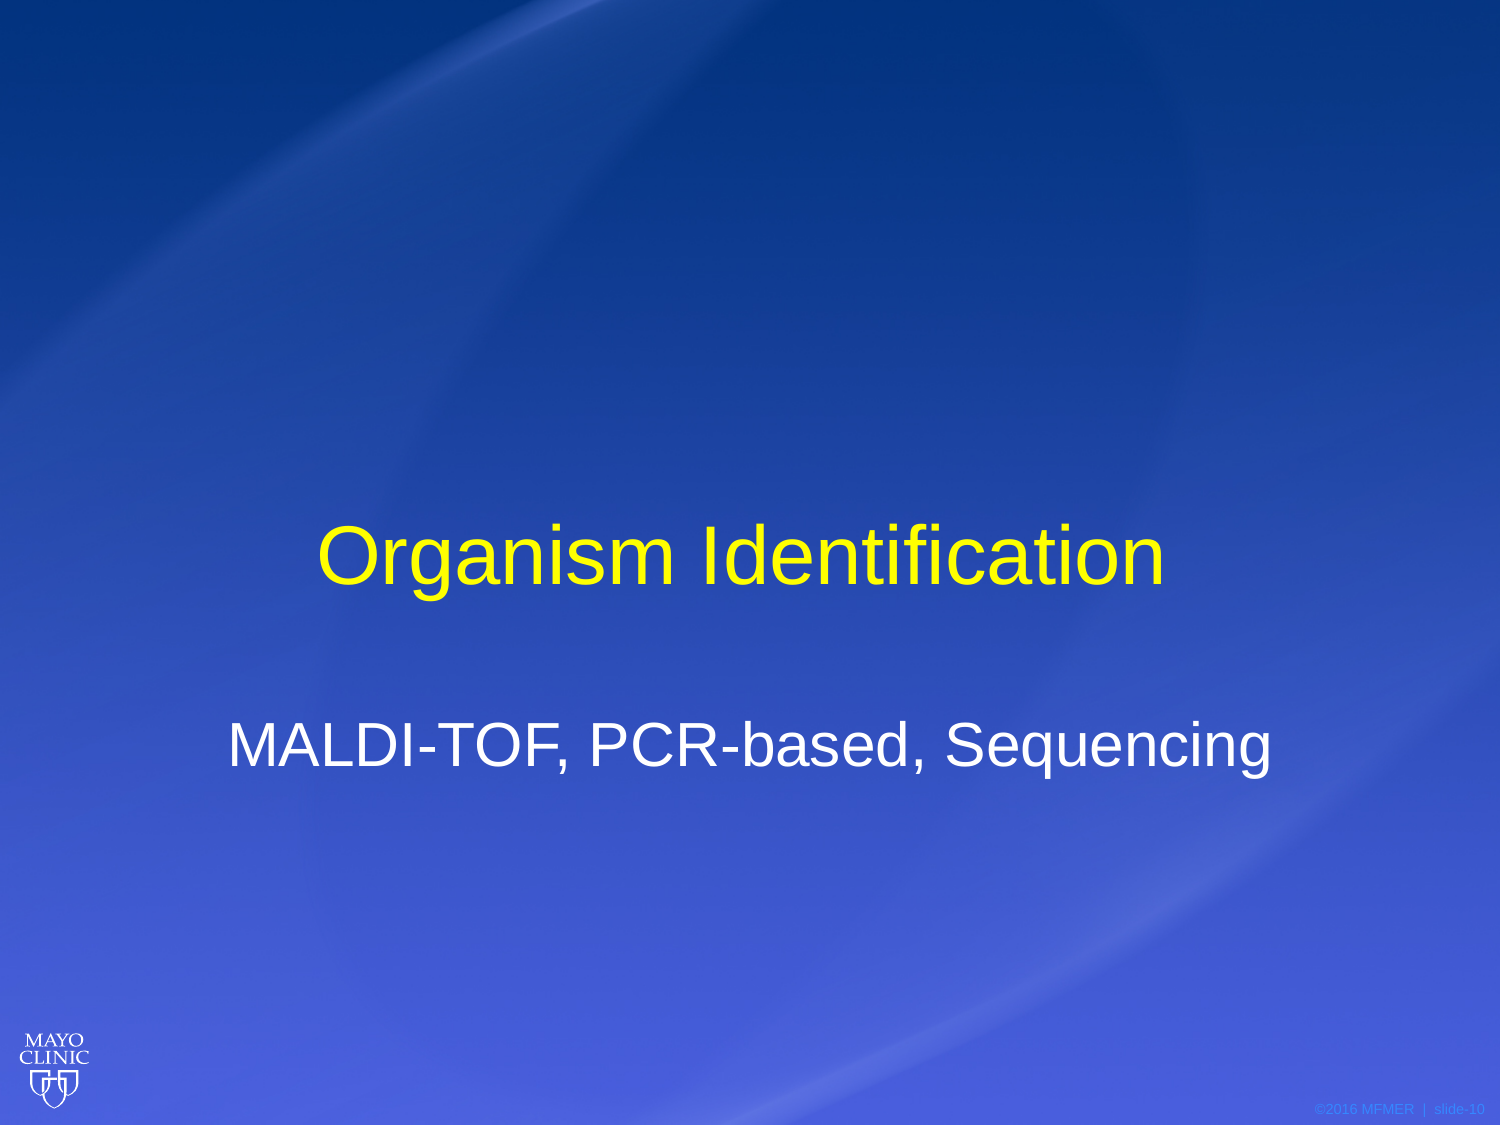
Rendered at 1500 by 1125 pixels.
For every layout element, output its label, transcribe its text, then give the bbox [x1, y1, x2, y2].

title Organism Identification [99, 474, 1384, 700]
list MALDI-TOF, PCR-based, Sequencing [108, 675, 1392, 788]
picture [0, 0, 1500, 1125]
